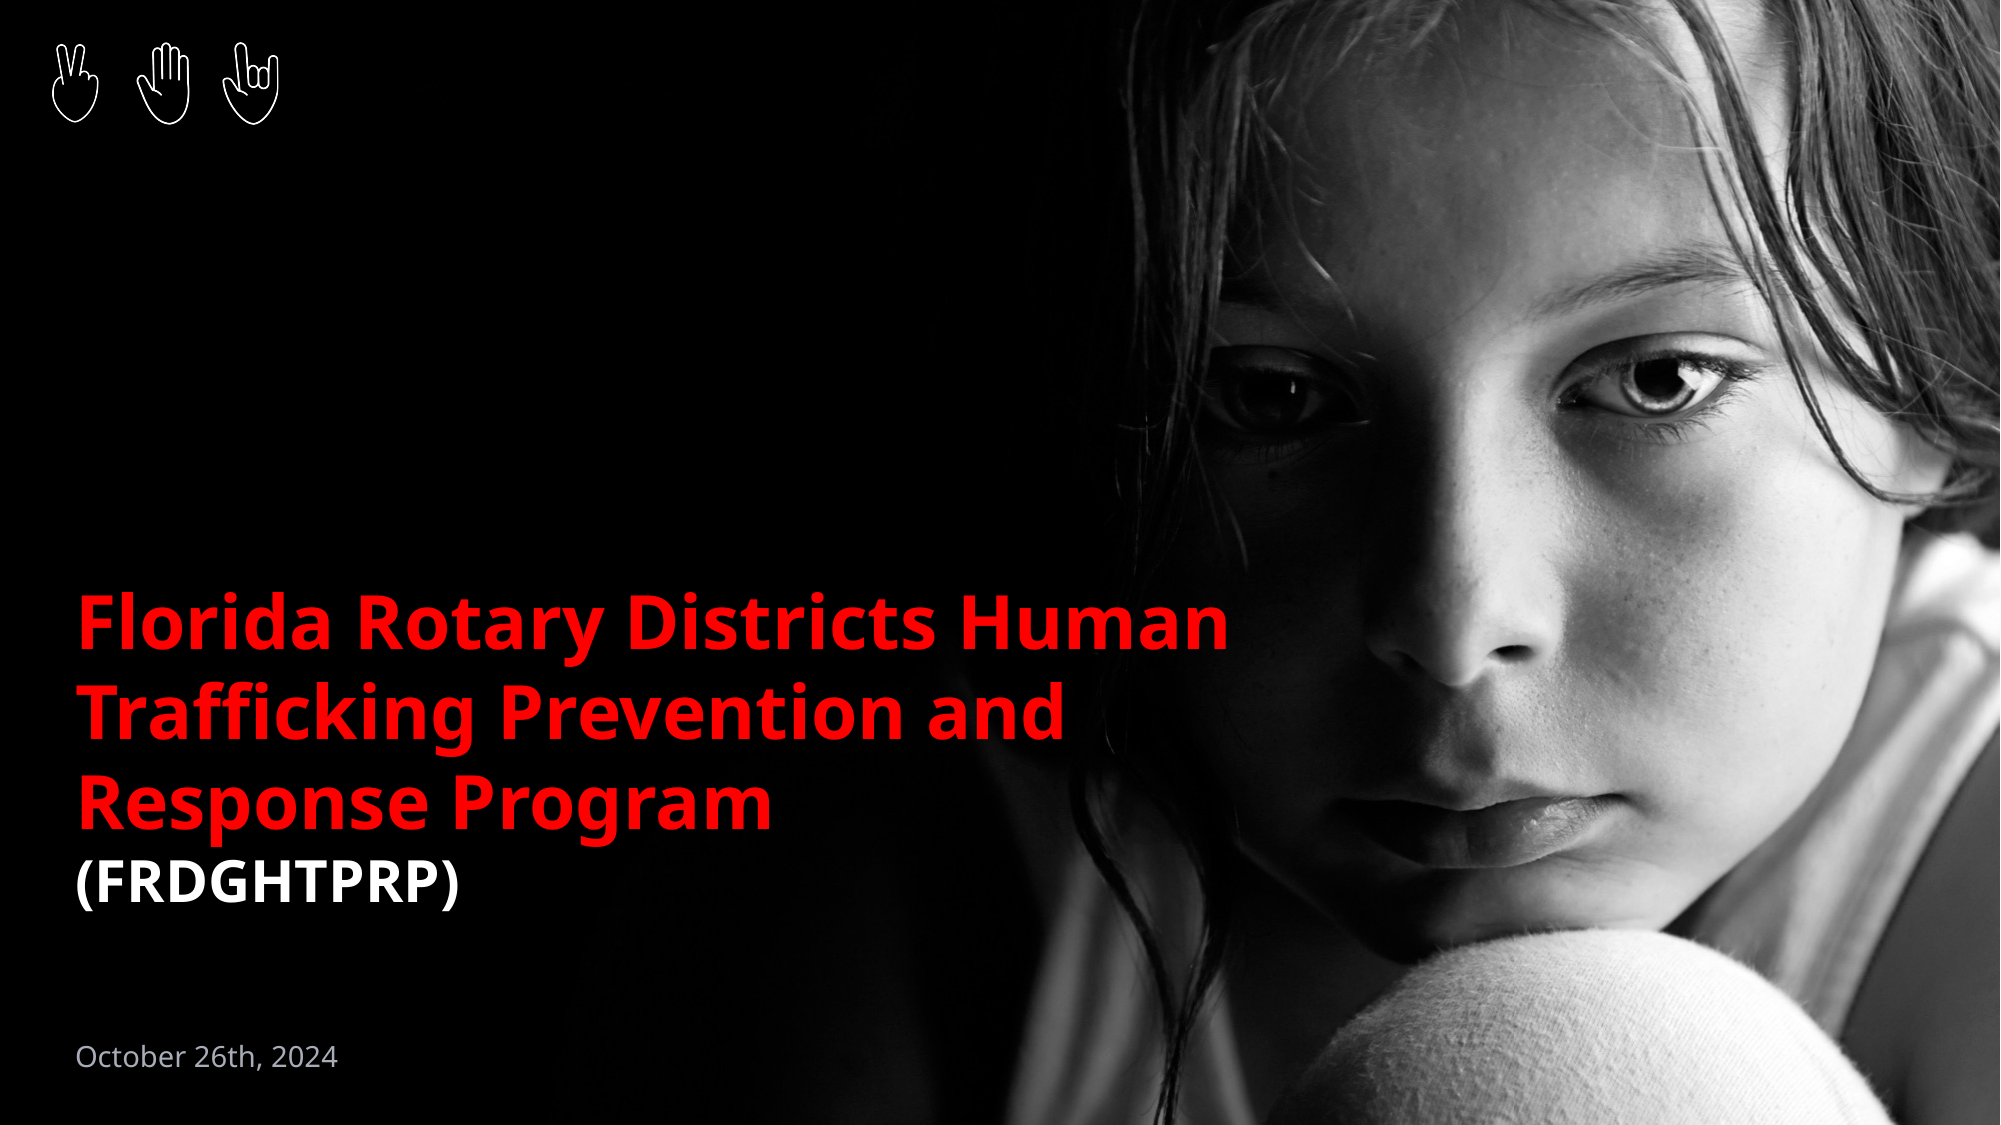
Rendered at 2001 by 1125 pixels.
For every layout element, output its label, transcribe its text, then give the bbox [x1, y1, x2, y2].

list Florida Rotary Districts Human Trafficking Prevention and Response Program (FRDGHTPRP) [75, 562, 354, 680]
picture [359, 0, 2000, 1125]
list October 26th, 2024 [75, 1031, 354, 1125]
picture [52, 42, 279, 126]
